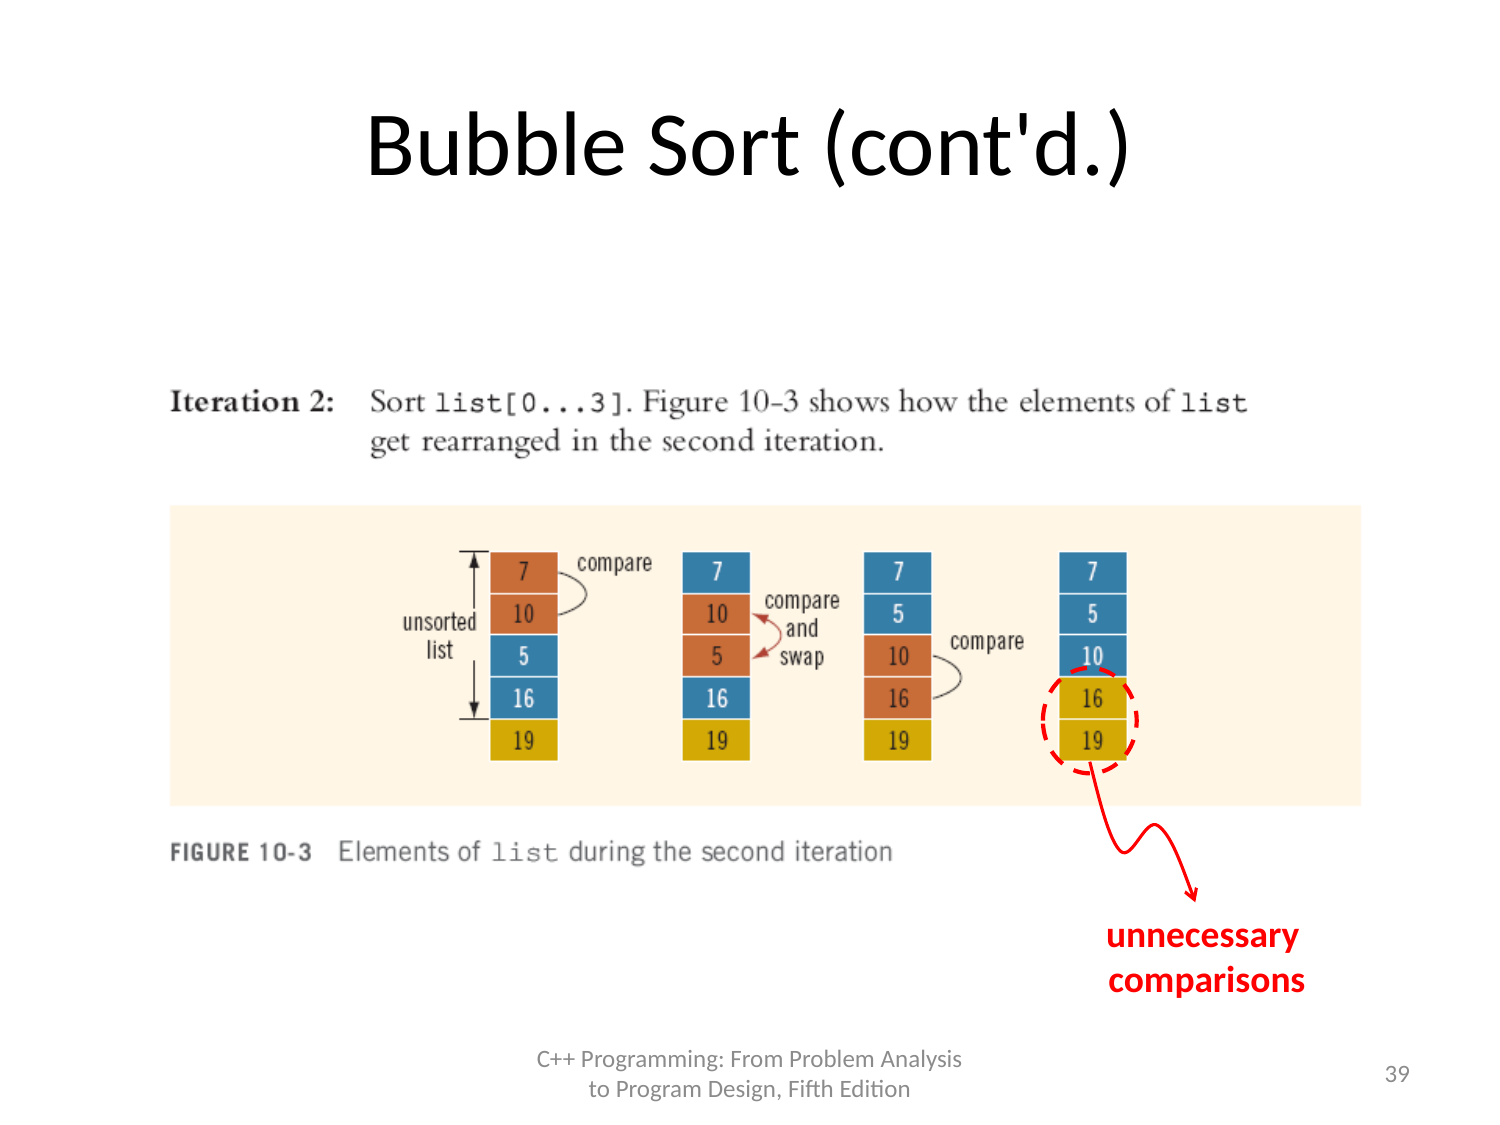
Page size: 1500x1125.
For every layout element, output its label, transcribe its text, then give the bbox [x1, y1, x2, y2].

footer C++ Programming: From Problem Analysis to Program Design, Fifth Edition [512, 1042, 988, 1103]
title Bubble Sort (cont'd.) [75, 45, 1425, 233]
slide_number 39 [1074, 1042, 1425, 1103]
picture [149, 374, 1377, 894]
text_box unnecessary comparisons [1031, 902, 1383, 1008]
